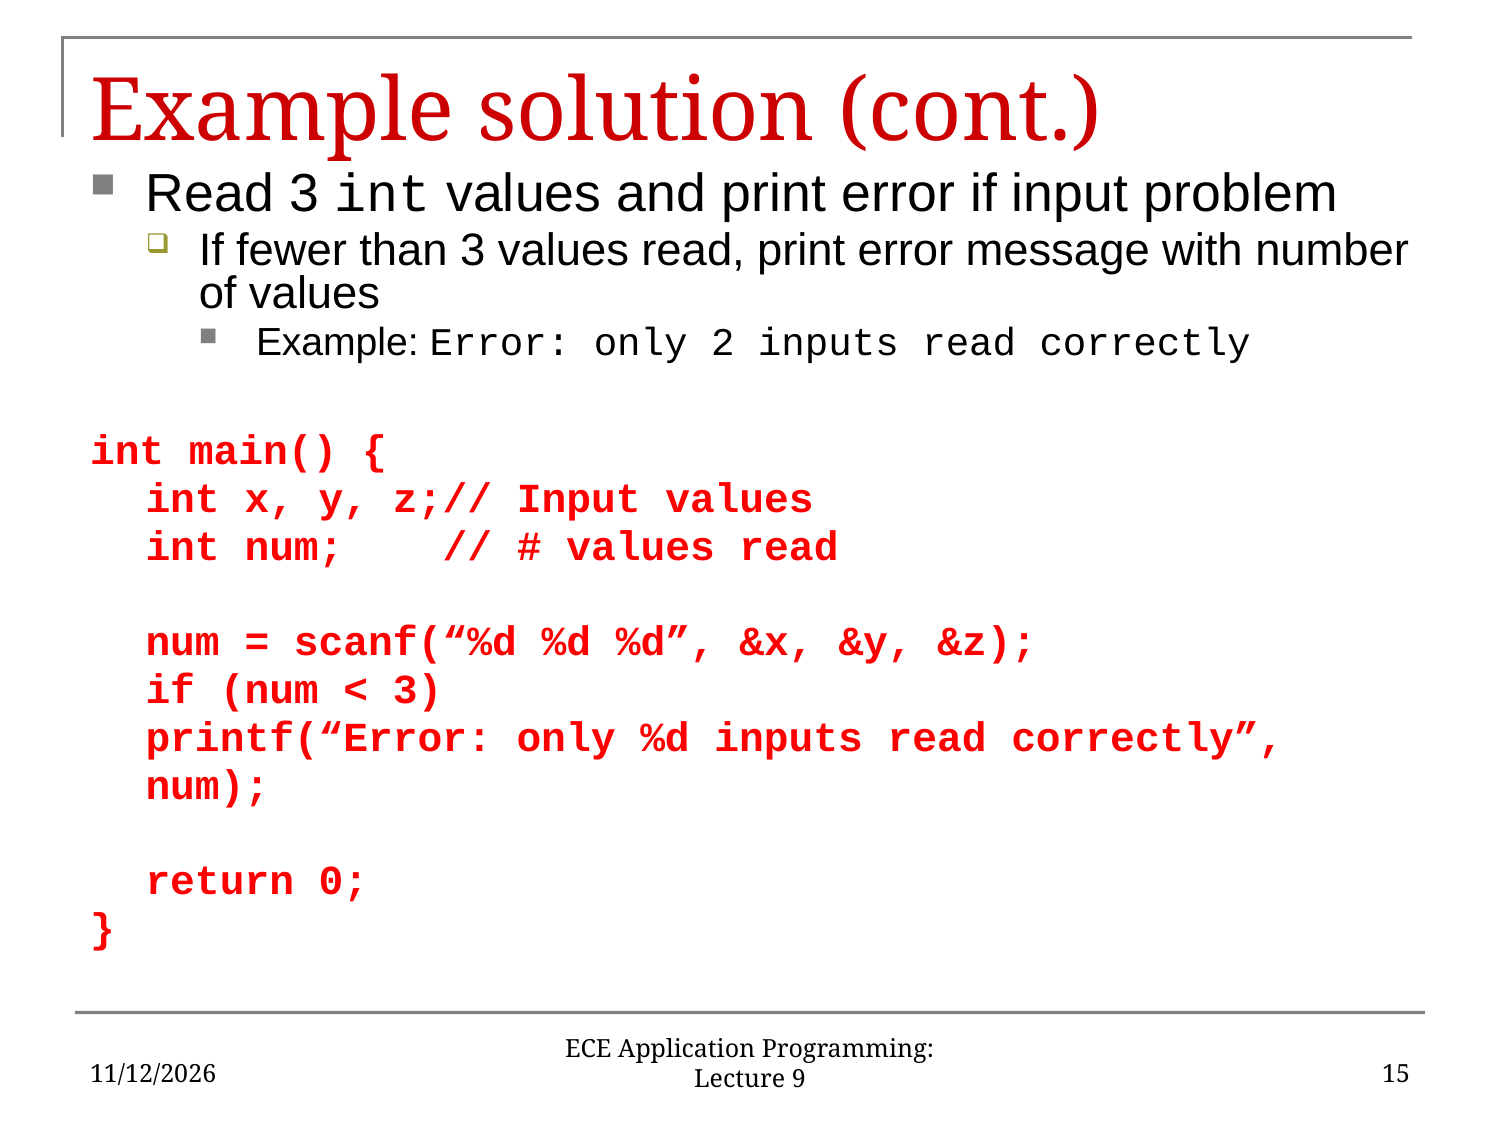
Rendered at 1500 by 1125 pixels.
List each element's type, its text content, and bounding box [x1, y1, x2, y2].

title Example solution (cont.) [75, 45, 1425, 162]
slide_number 15 [1074, 1023, 1426, 1100]
list Read 3 int values and print error if input problem If fewer than 3 values read, print error message with number of values Example: Error: only 2 inputs read correctly int main() { int x, y, z; // Input values int num; // # values read num = scanf(“%d %d %d”, &x, &y, &z); if (num < 3) printf(“Error: only %d inputs read correctly”, num); return 0; } [75, 162, 1425, 1006]
footer ECE Application Programming: Lecture 9 [512, 1024, 988, 1101]
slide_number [74, 1023, 426, 1100]
